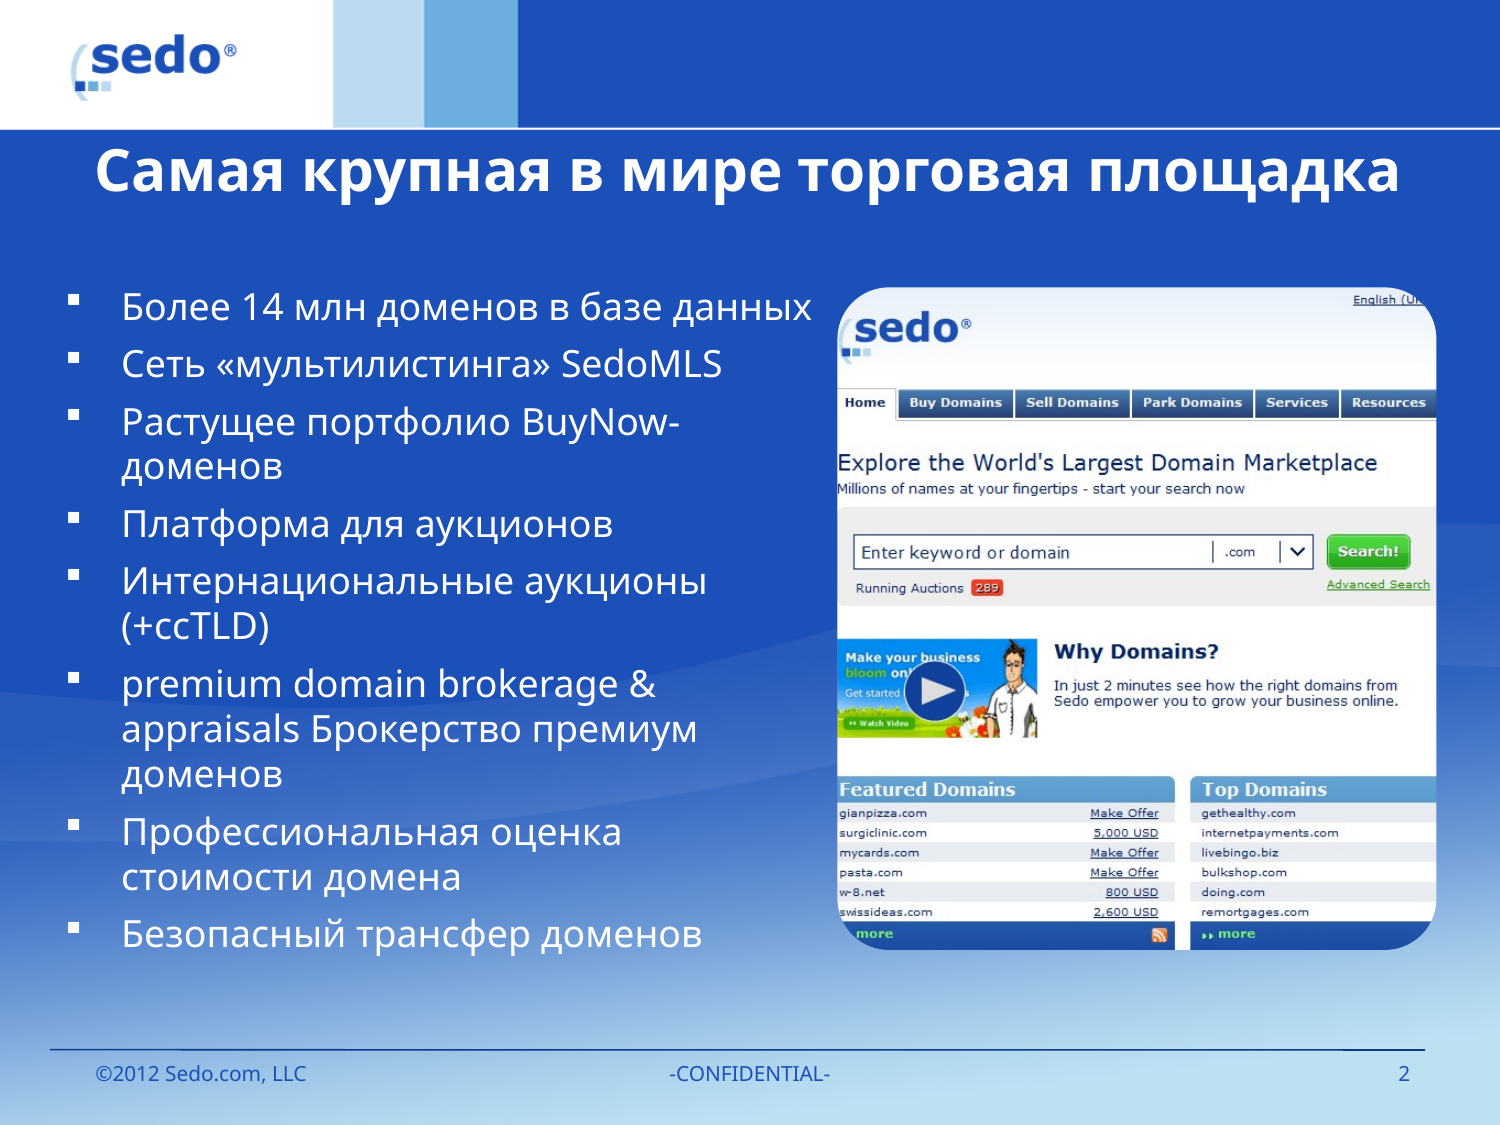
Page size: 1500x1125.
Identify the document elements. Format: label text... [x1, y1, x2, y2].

footer -CONFIDENTIAL- [512, 1052, 988, 1113]
slide_number 2 [1074, 1052, 1425, 1113]
slide_number ©2012 Sedo.com, LLC [75, 1052, 425, 1113]
picture [0, 0, 1500, 1125]
list Более 14 млн доменов в базе данных Сеть «мультилистинга» SedoMLS Растущее портфолио BuyNow-доменов Платформа для аукционов Интернациональные аукционы (+ccTLD) premium domain brokerage & appraisals Брокерство премиум доменов Профессиональная оценка стоимости домена Безопасный трансфер доменов [50, 275, 838, 1125]
title Самая крупная в мире торговая площадка [29, 125, 1467, 226]
